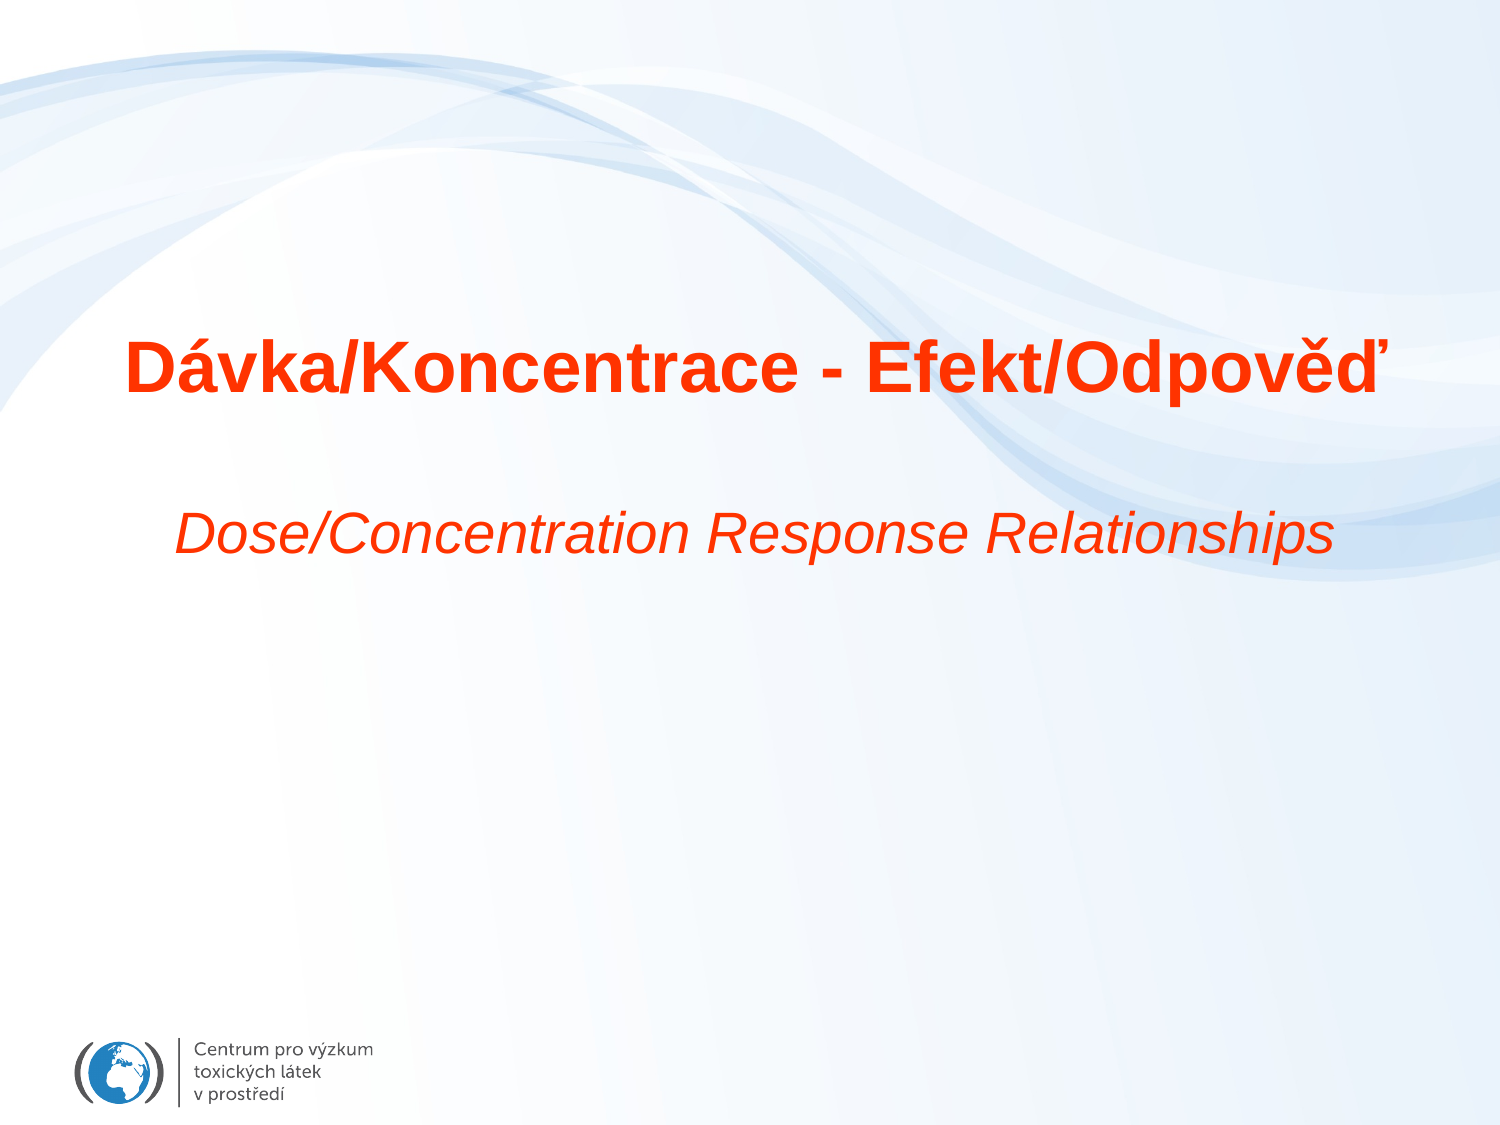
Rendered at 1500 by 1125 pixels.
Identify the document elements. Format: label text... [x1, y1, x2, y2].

text_box Dávka/Koncentrace - Efekt/Odpověď Dose/Concentration Response Relationships [49, 312, 1463, 573]
picture [0, 0, 1500, 1125]
